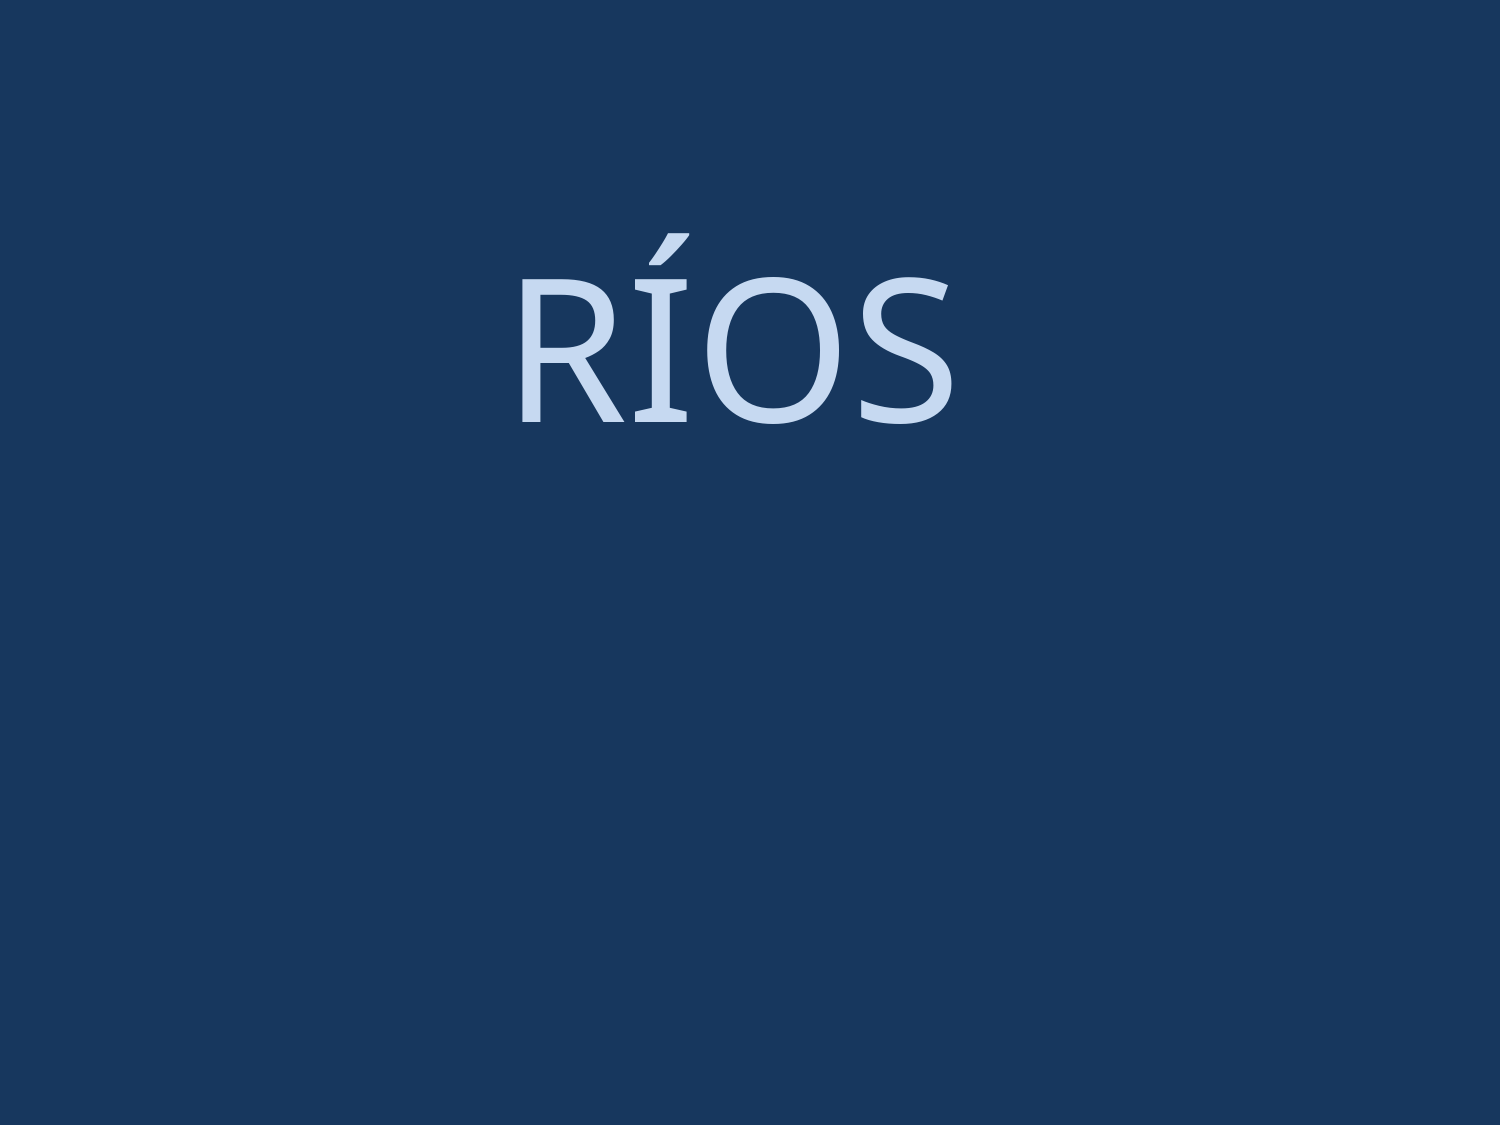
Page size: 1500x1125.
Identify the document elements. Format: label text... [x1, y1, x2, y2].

text_box RÍOS [64, 214, 1400, 950]
